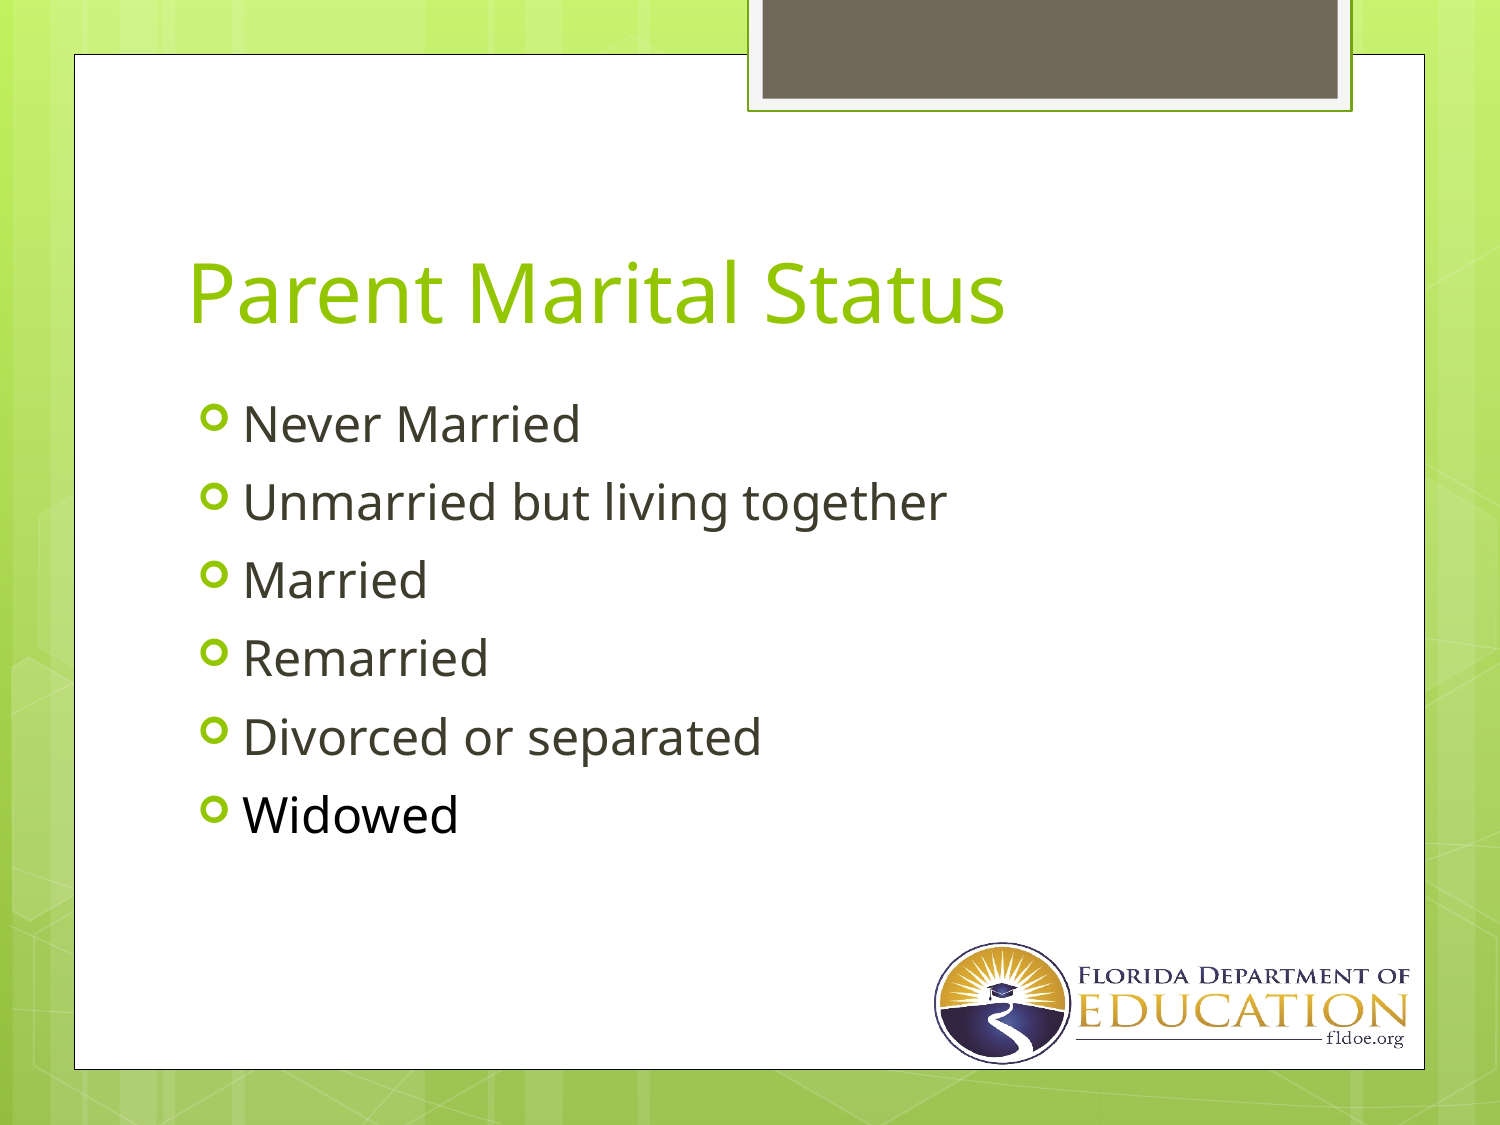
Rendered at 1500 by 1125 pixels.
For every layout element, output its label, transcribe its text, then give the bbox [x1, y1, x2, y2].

picture [899, 916, 1443, 1090]
list Never Married Unmarried but living together Married Remarried Divorced or separated Widowed [171, 381, 1283, 957]
title Parent Marital Status [171, 168, 1324, 357]
